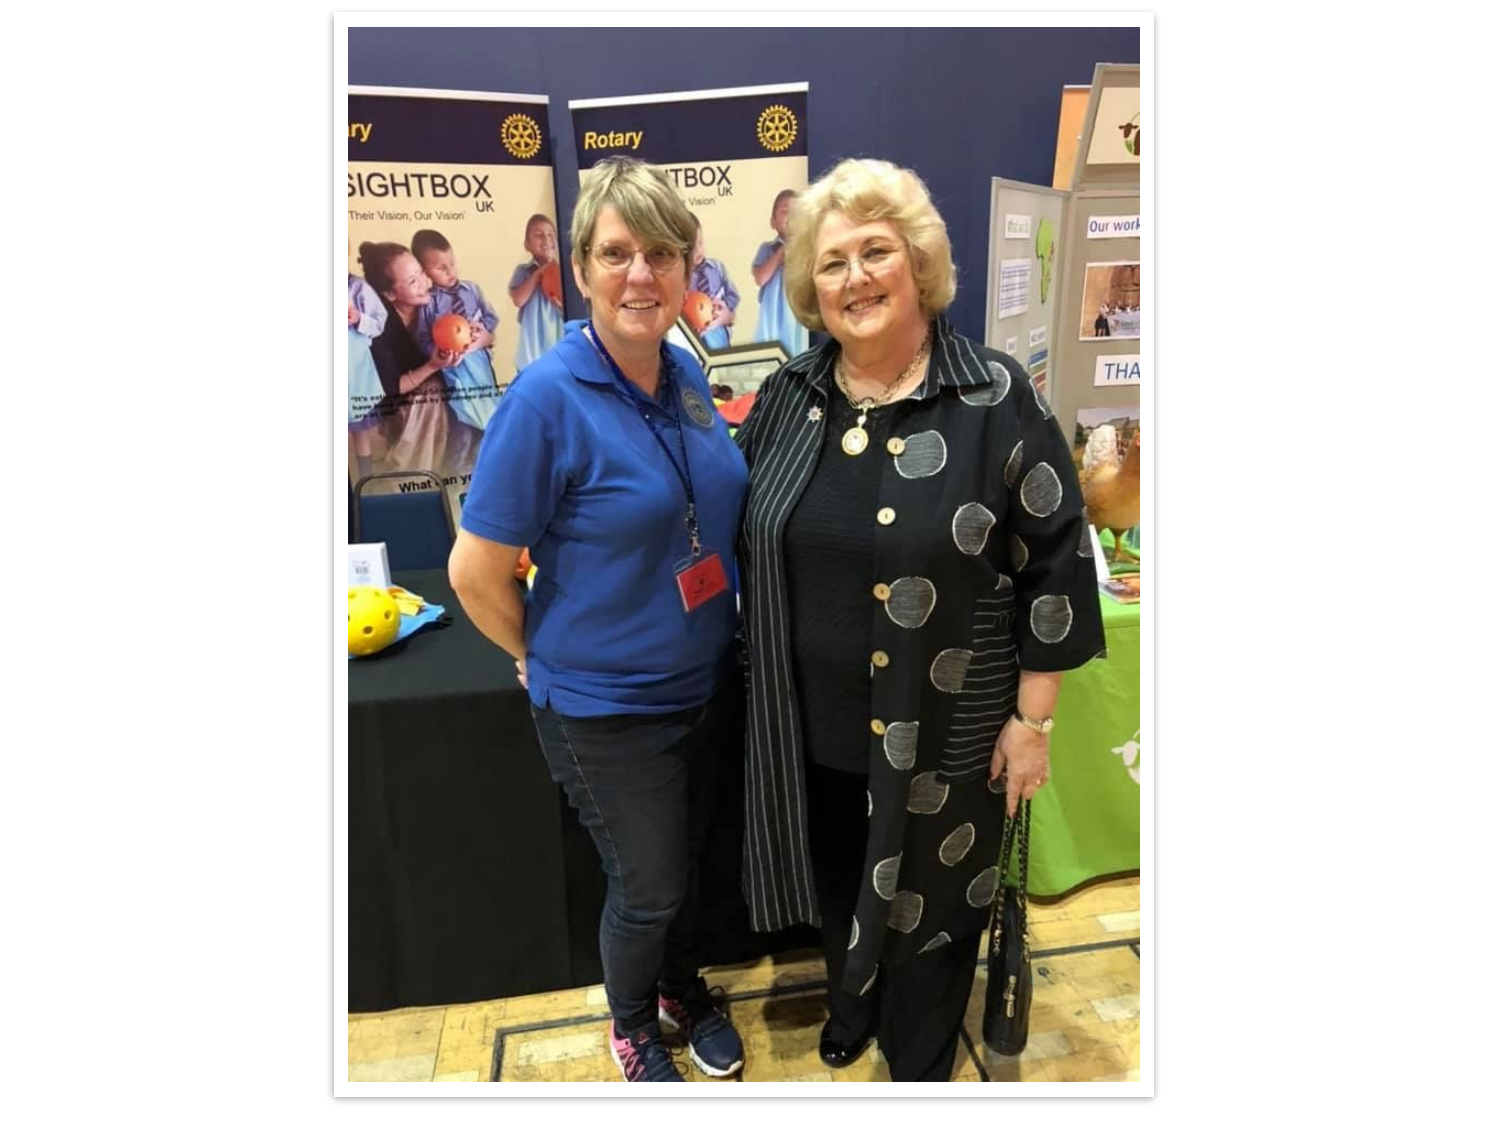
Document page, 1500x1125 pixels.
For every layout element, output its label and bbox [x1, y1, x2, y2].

picture [348, 26, 1140, 1083]
